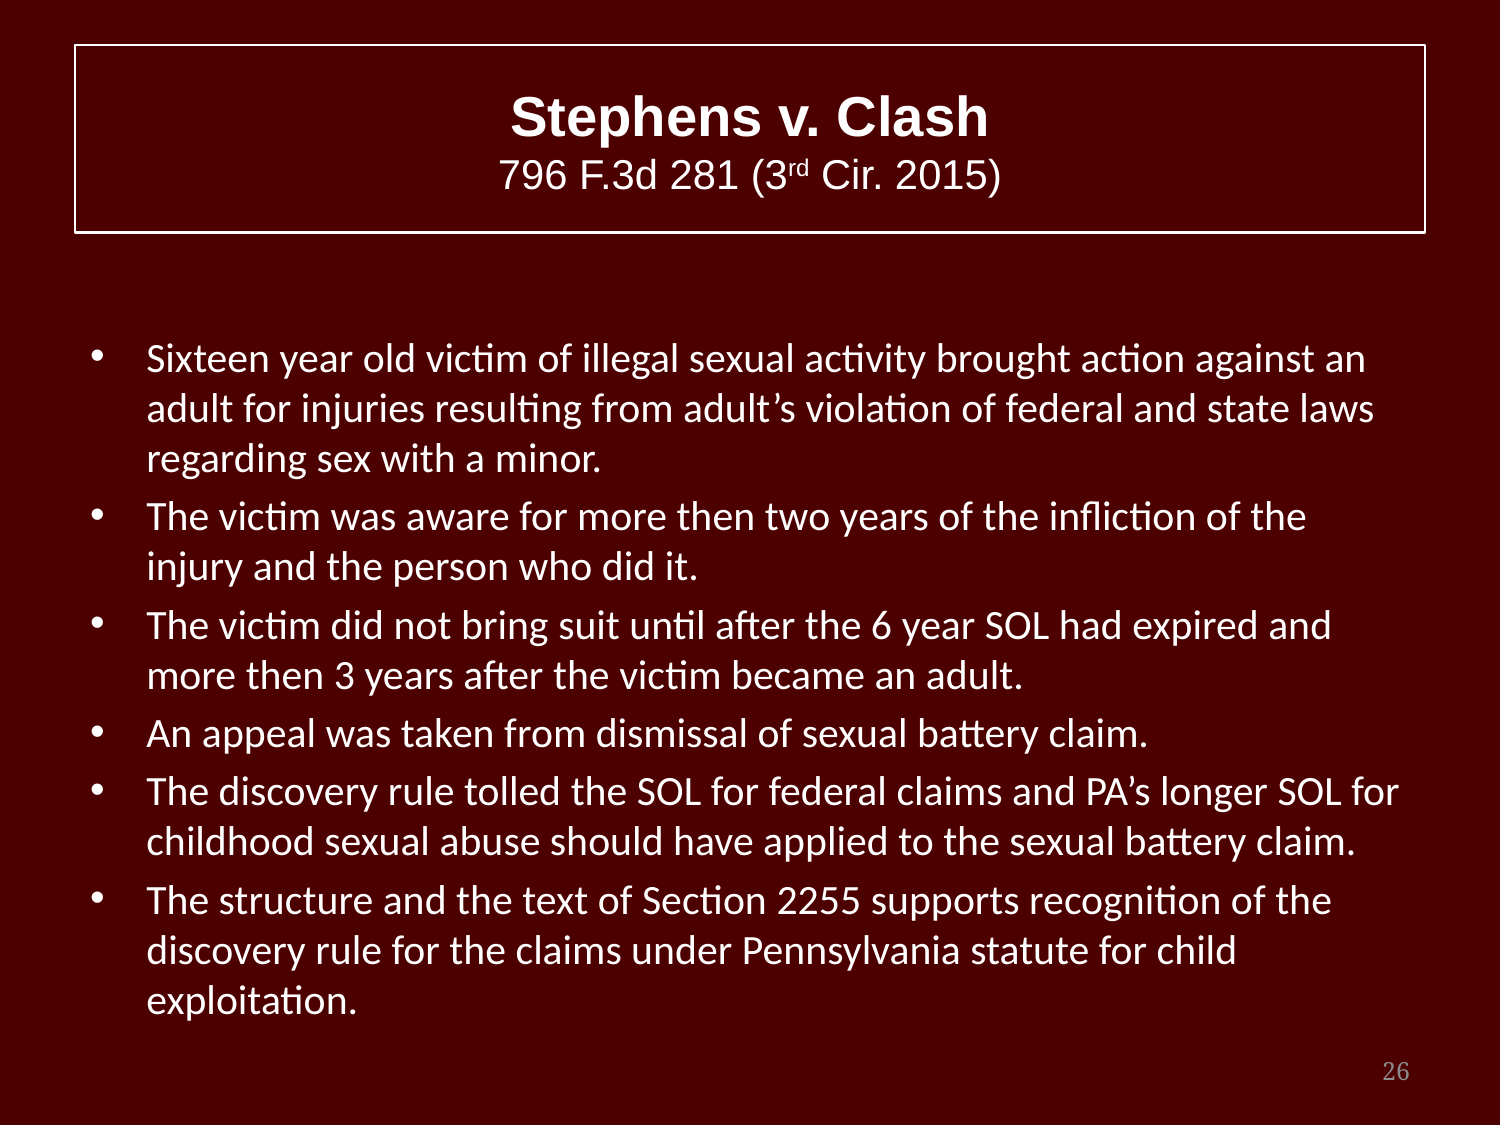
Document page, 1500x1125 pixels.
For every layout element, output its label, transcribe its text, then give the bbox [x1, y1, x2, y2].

list Sixteen year old victim of illegal sexual activity brought action against an adult for injuries resulting from adult’s violation of federal and state laws regarding sex with a minor. The victim was aware for more then two years of the infliction of the injury and the person who did it. The victim did not bring suit until after the 6 year SOL had expired and more then 3 years after the victim became an adult. An appeal was taken from dismissal of sexual battery claim. The discovery rule tolled the SOL for federal claims and PA’s longer SOL for childhood sexual abuse should have applied to the sexual battery claim. The structure and the text of Section 2255 supports recognition of the discovery rule for the claims under Pennsylvania statute for child exploitation. [75, 323, 1425, 1066]
slide_number 26 [1074, 1042, 1425, 1103]
title Stephens v. Clash 796 F.3d 281 (3rd Cir. 2015) [75, 45, 1425, 233]
